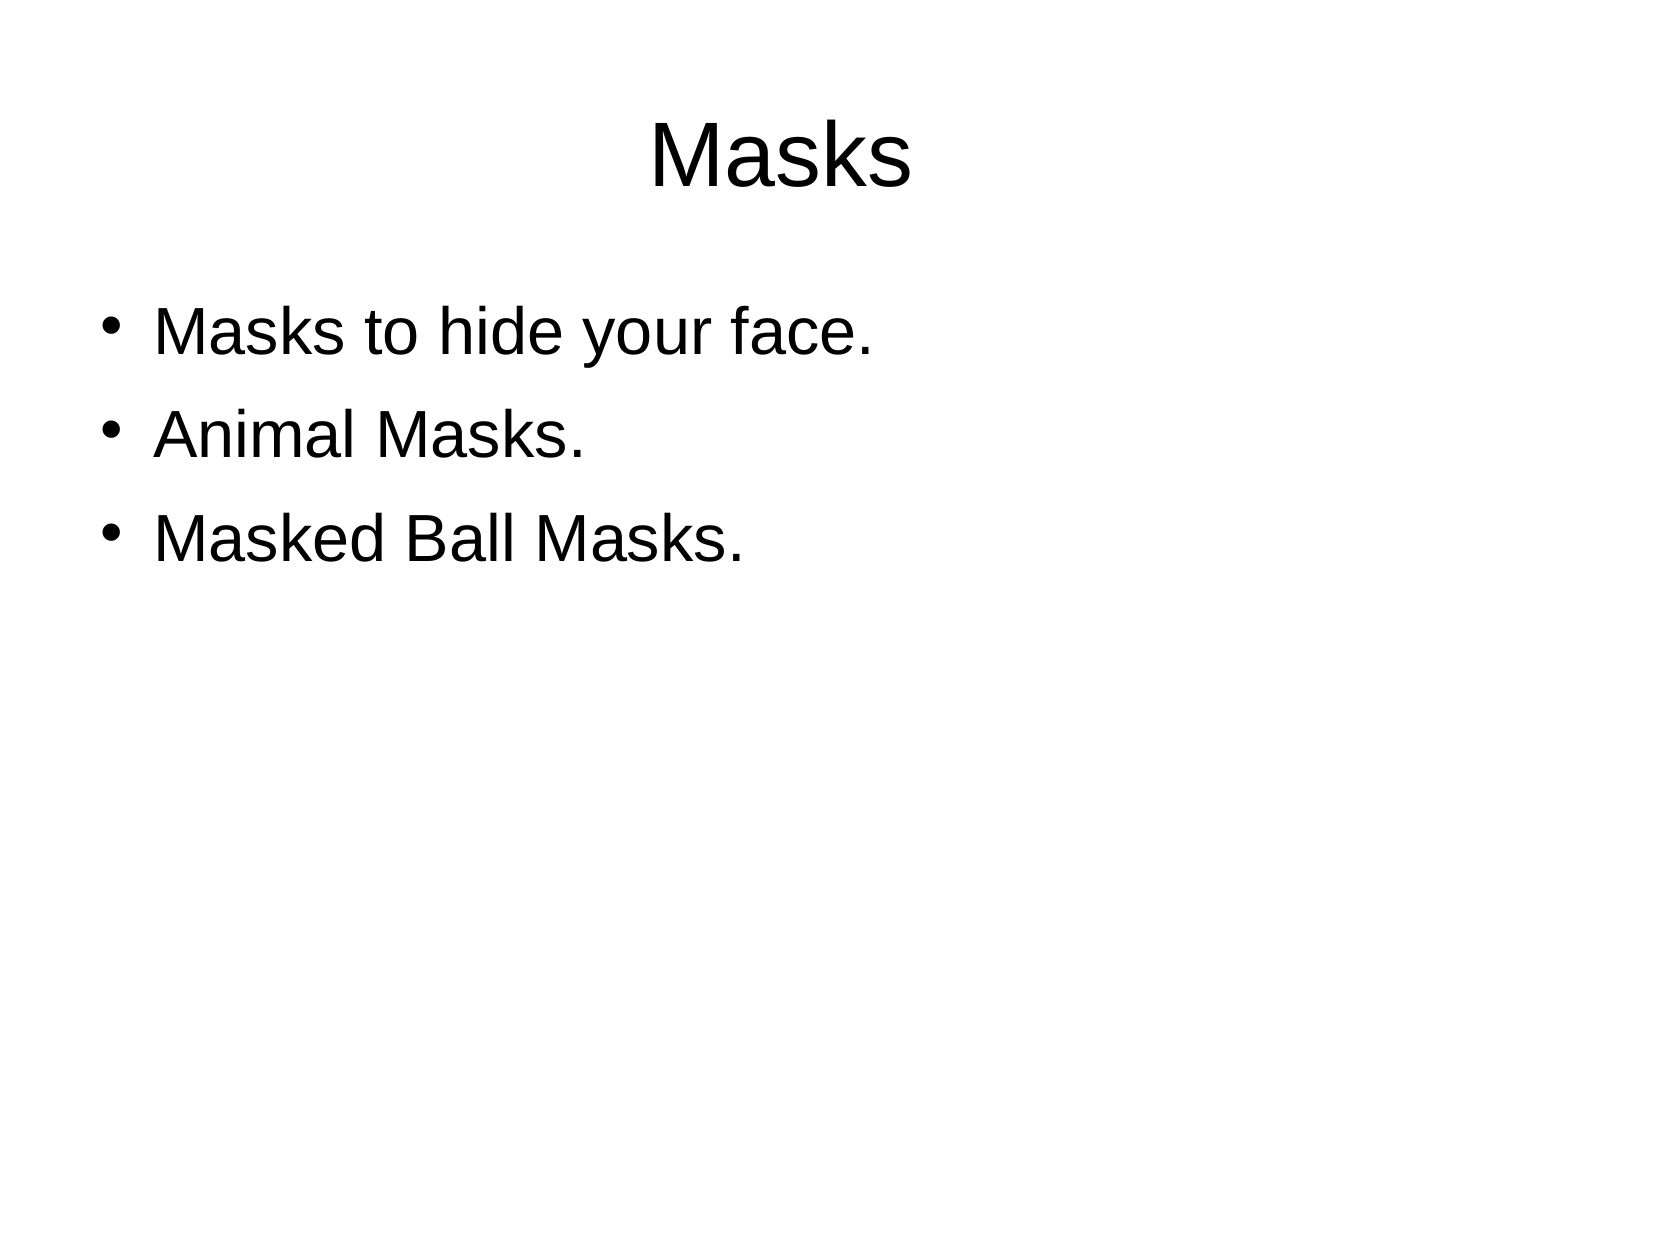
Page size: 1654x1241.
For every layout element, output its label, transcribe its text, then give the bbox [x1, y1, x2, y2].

title Masks [82, 49, 1571, 257]
list Masks to hide your face. Animal Masks. Masked Ball Masks. [82, 290, 1571, 1109]
